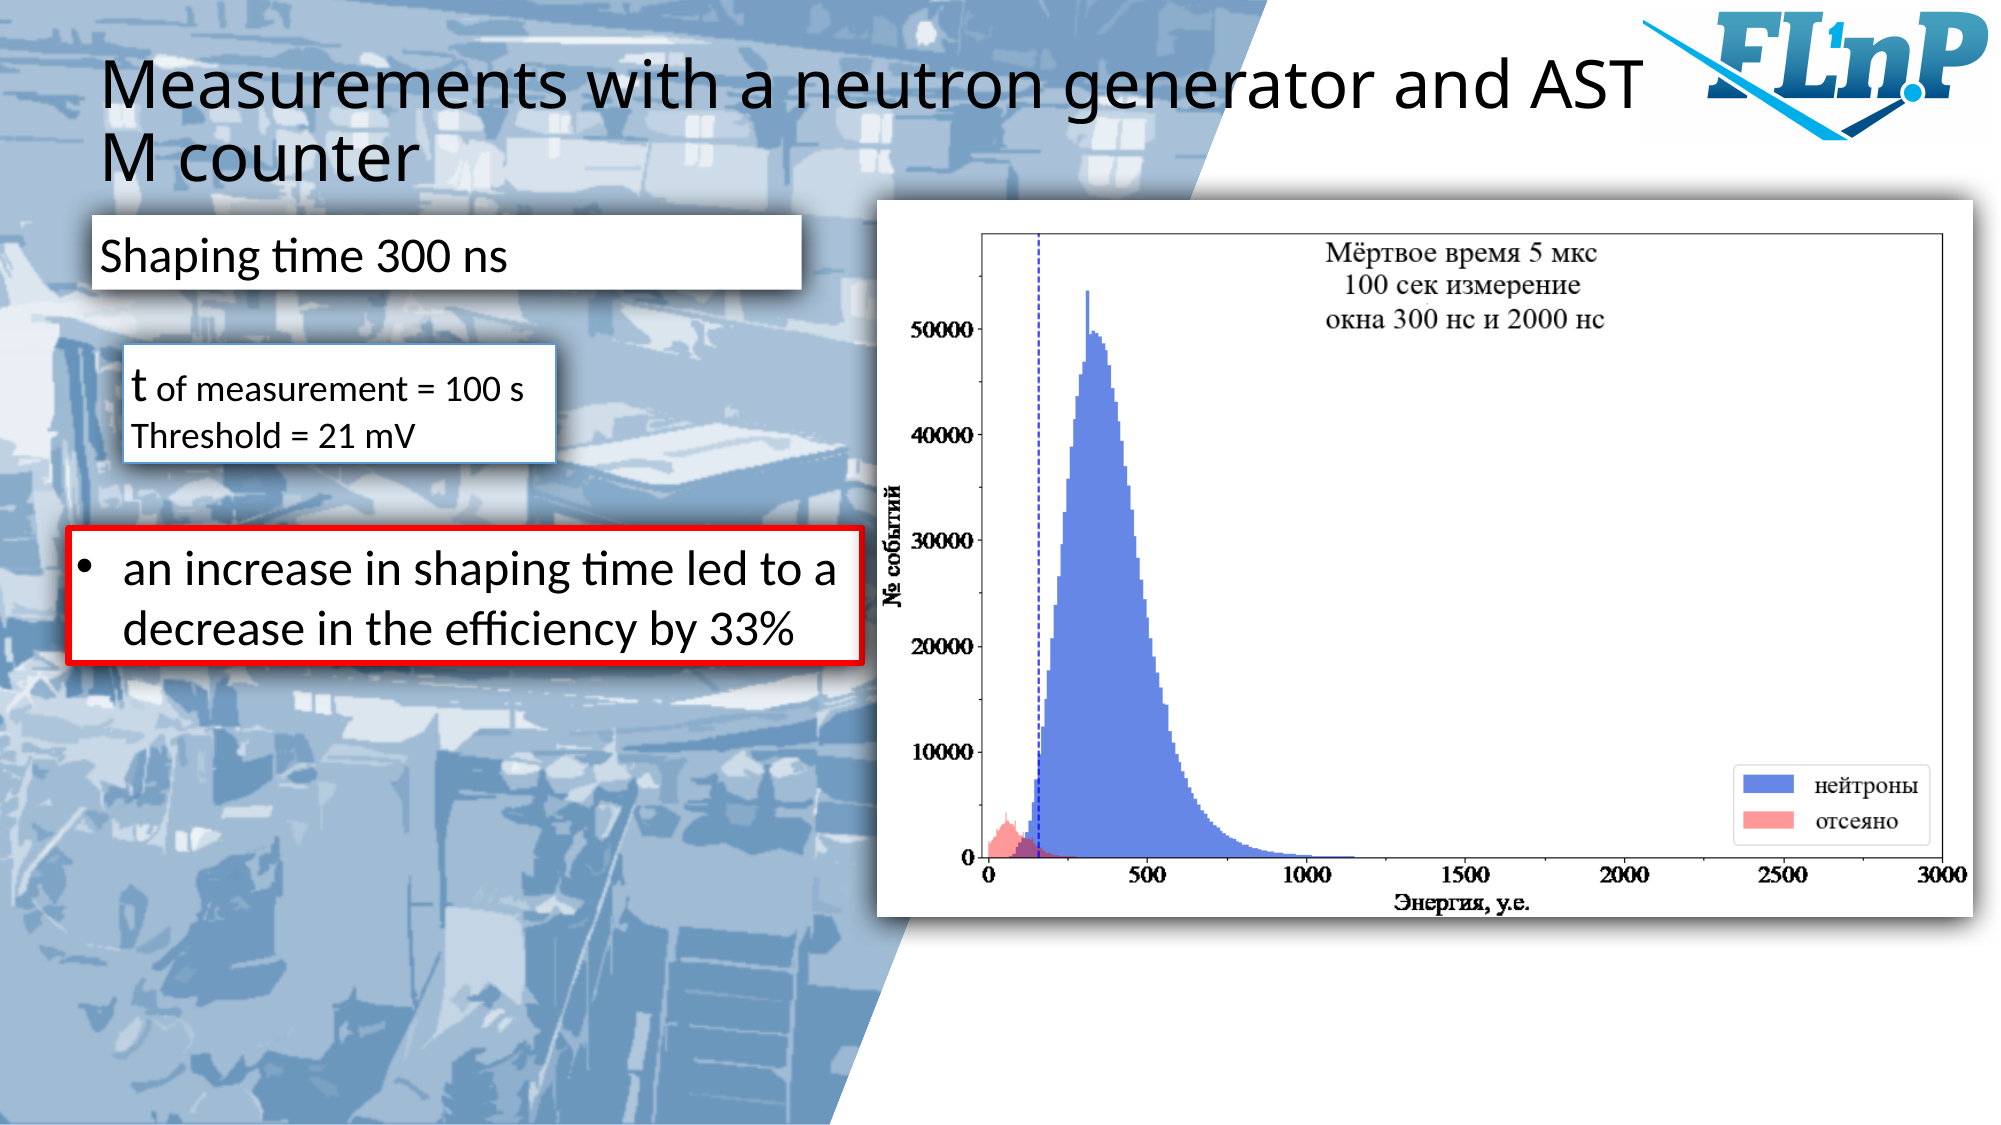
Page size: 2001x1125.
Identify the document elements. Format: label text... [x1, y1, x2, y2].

title Measurements with a neutron generator and ASTRA-M counter [1268, 14, 1818, 177]
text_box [0, 0, 1268, 1125]
picture [1642, 8, 1992, 142]
picture [877, 200, 1973, 918]
